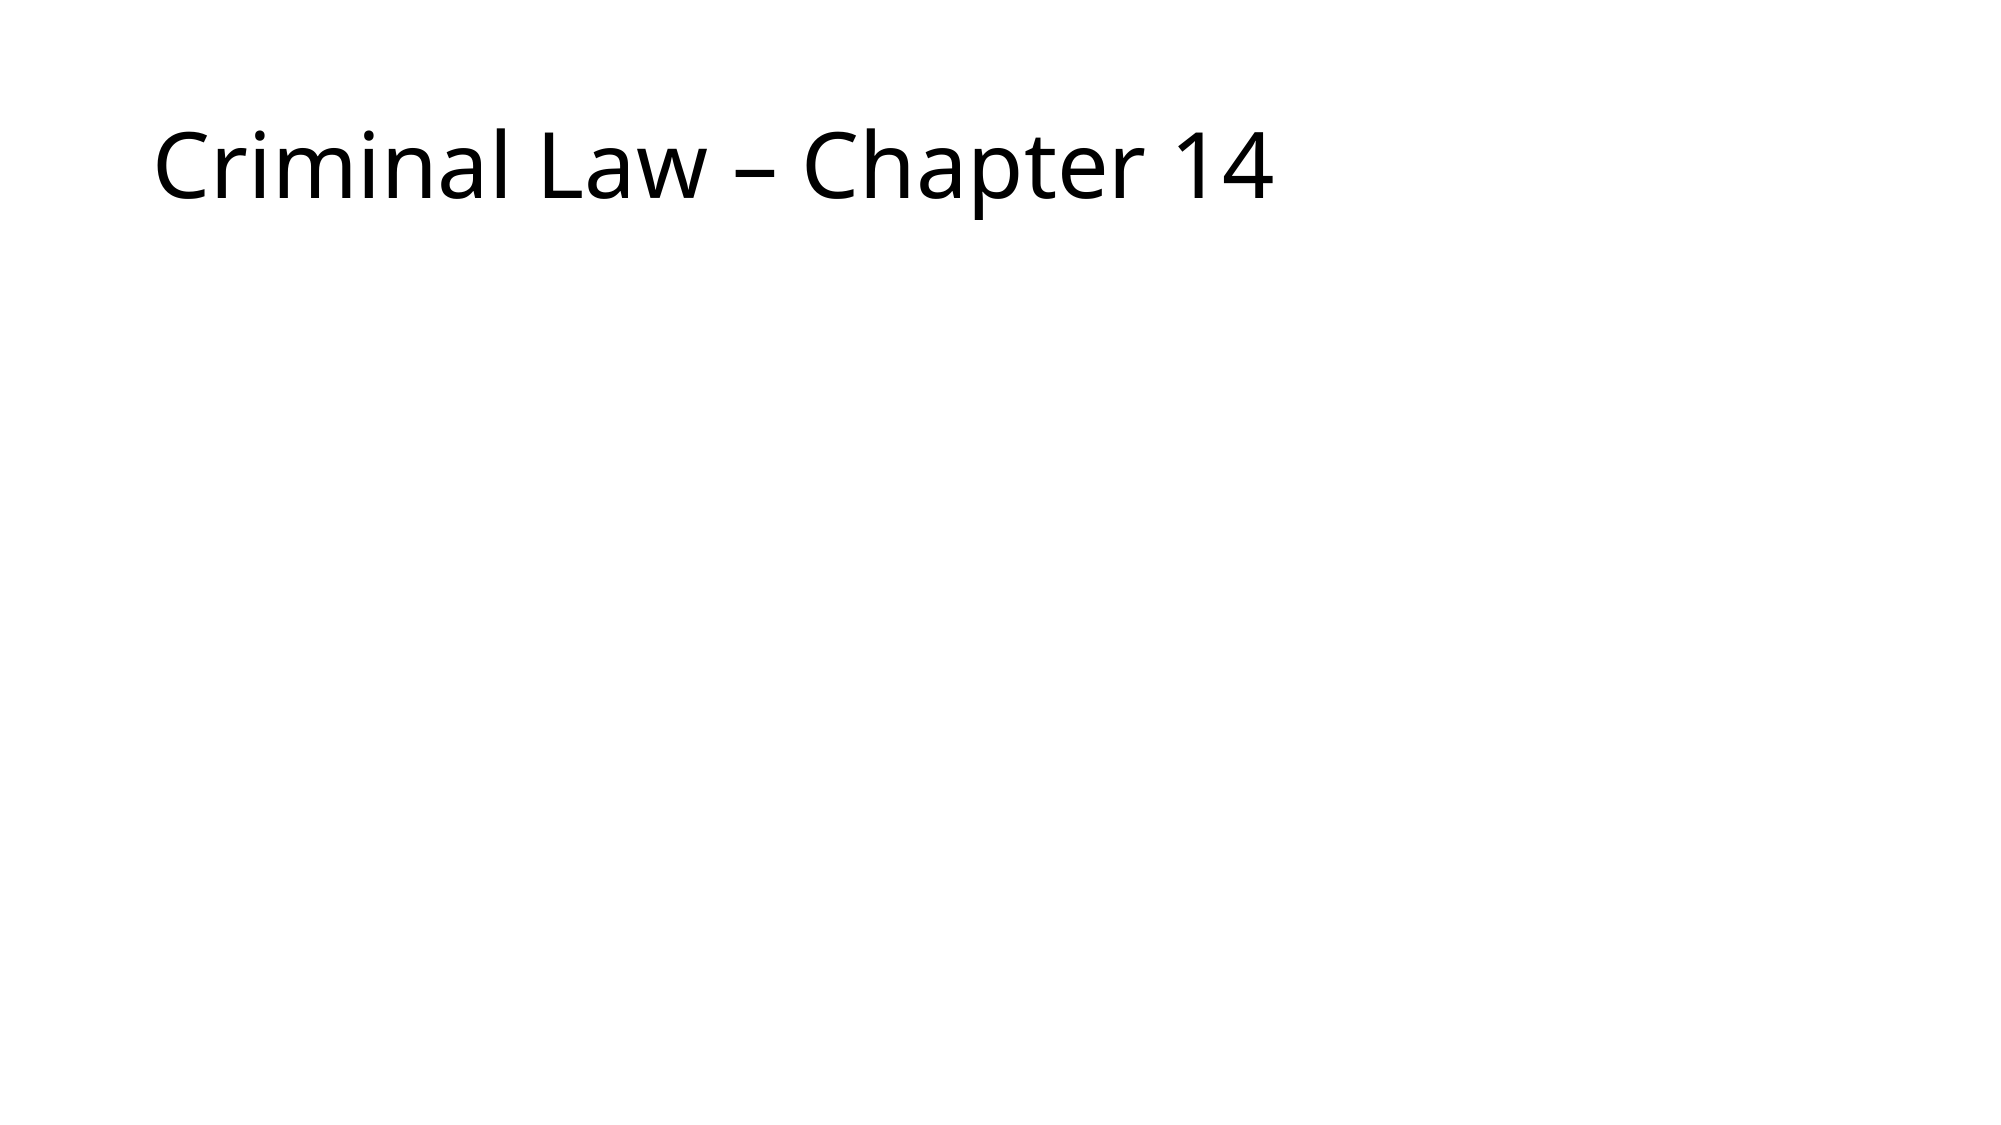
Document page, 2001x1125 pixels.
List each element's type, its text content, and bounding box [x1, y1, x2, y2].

title Criminal Law – Chapter 14 [137, 59, 1863, 278]
